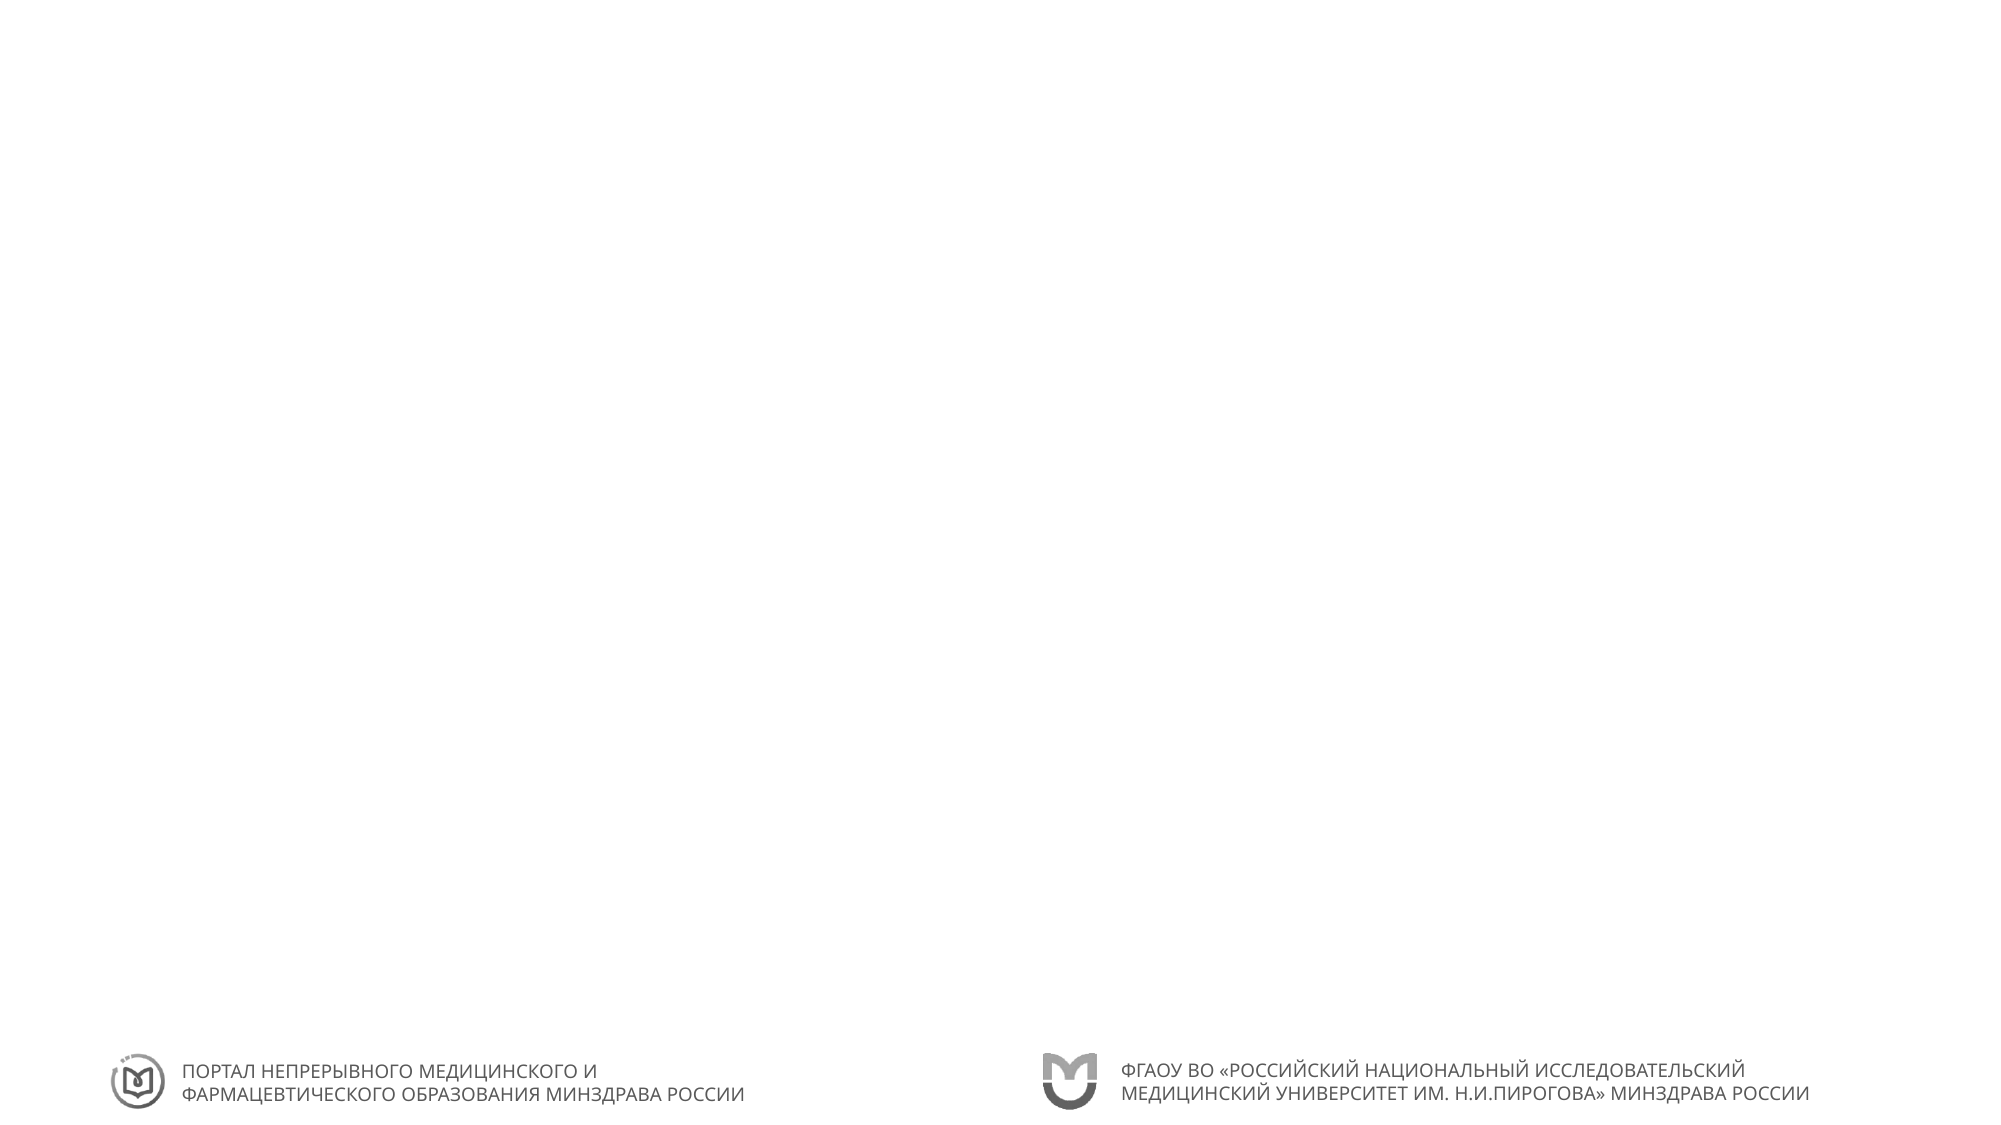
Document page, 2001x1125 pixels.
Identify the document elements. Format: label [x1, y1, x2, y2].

picture [1042, 1052, 1097, 1110]
